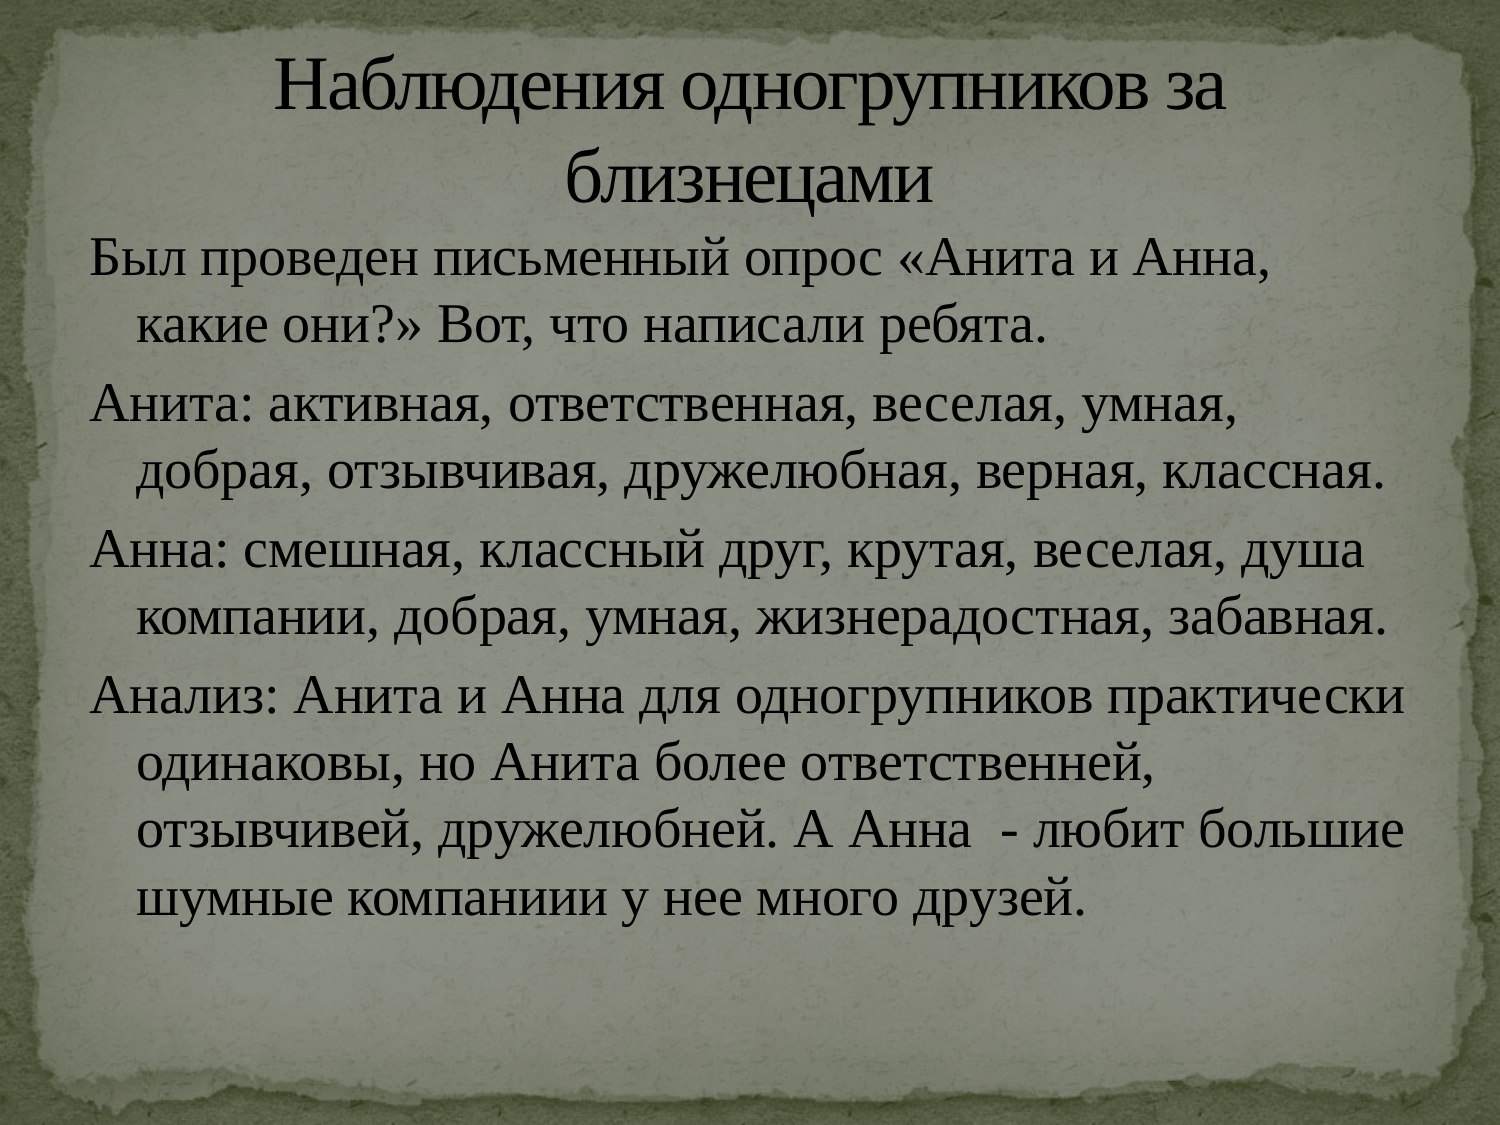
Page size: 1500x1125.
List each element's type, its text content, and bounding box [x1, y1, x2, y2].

title Наблюдения одногрупников за близнецами [74, 24, 1425, 225]
list Был проведен письменный опрос «Анита и Анна, какие они?» Вот, что написали ребята. Анита: активная, ответственная, веселая, умная, добрая, отзывчивая, дружелюбная, верная, классная. Анна: смешная, классный друг, крутая, веселая, душа компании, добрая, умная, жизнерадостная, забавная. Анализ: Анита и Анна для одногрупников практически одинаковы, но Анита более ответственней, отзывчивей, дружелюбней. А Анна - любит большие шумные компаниии у нее много друзей. [75, 225, 1425, 1000]
